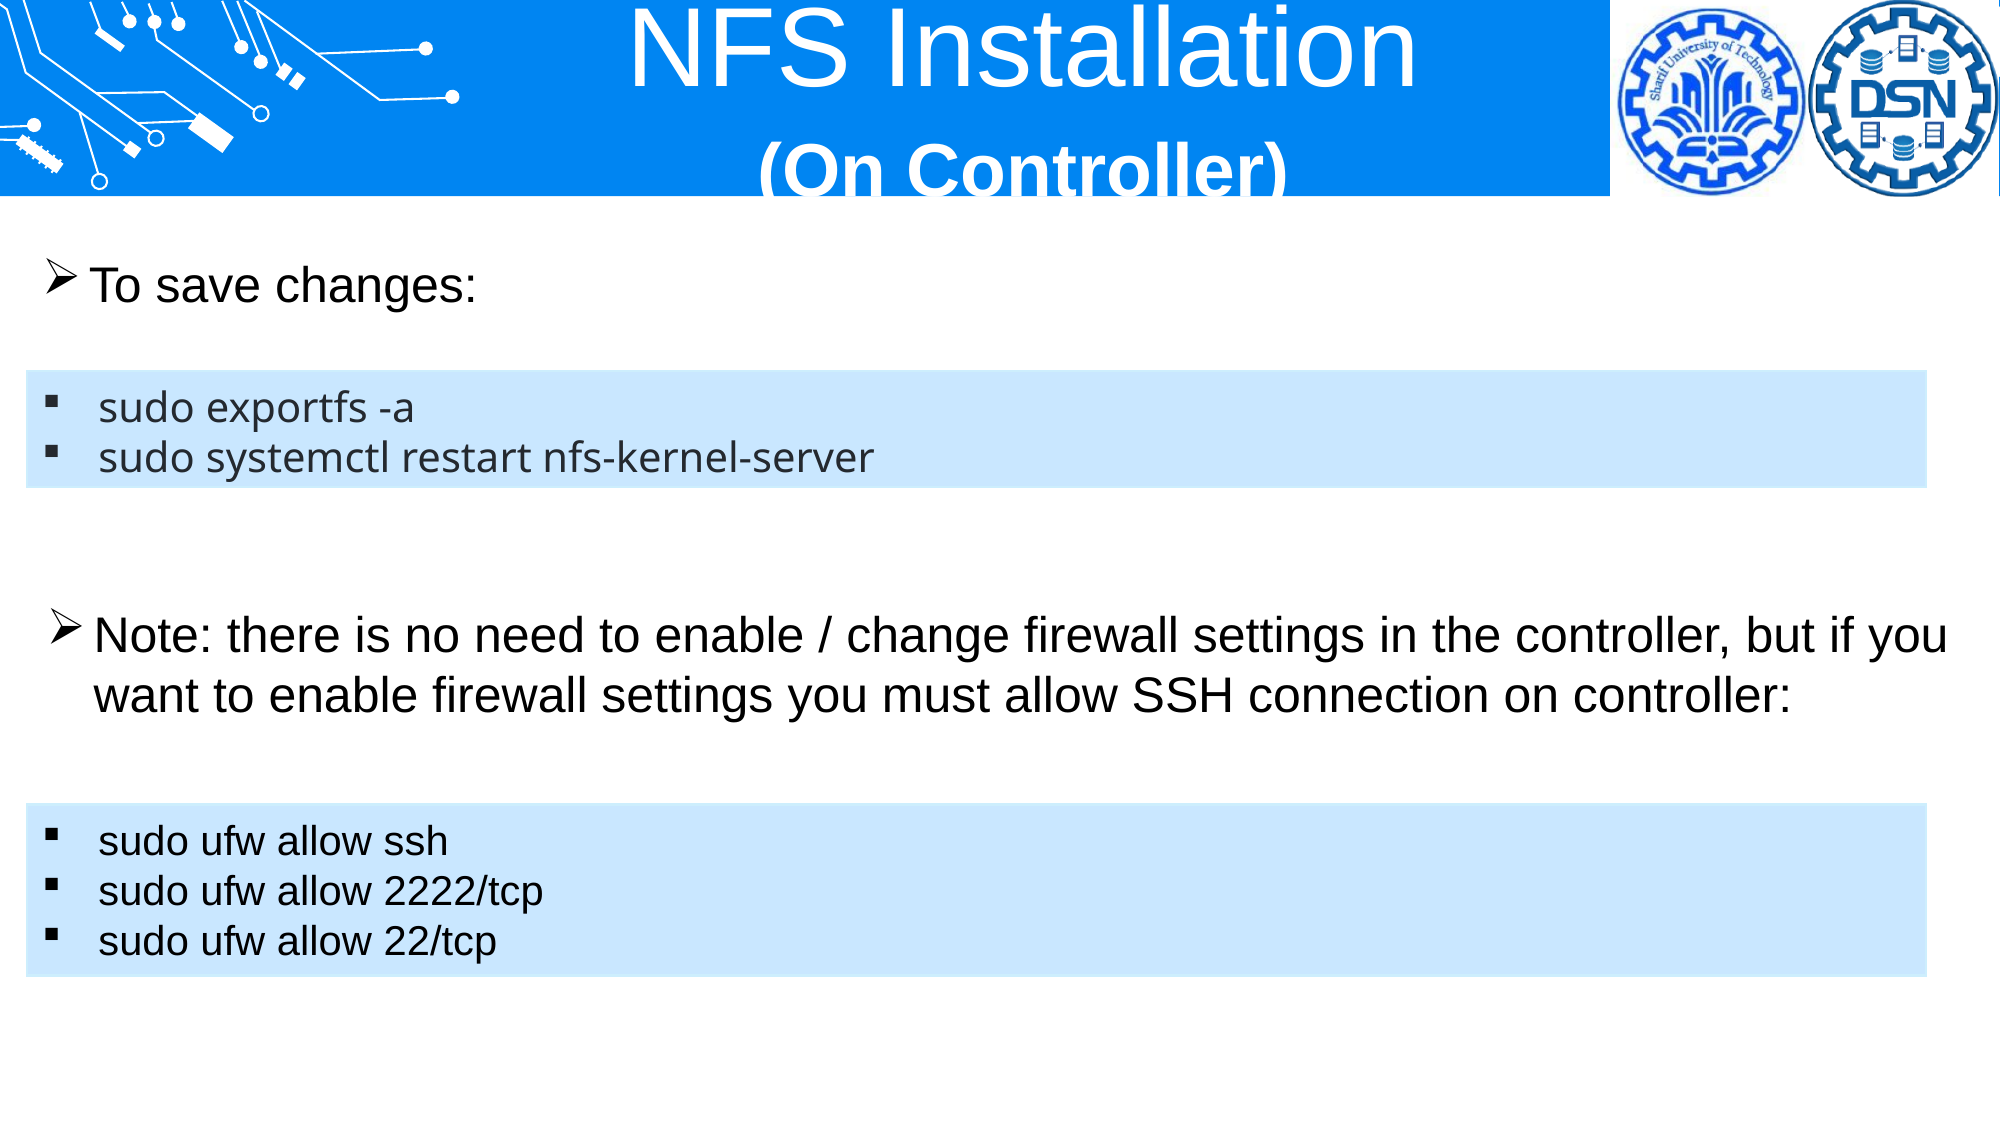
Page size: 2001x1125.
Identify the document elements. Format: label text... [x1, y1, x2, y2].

text_box sudo exportfs -a sudo systemctl restart nfs-kernel-server [27, 373, 1821, 489]
list NFS Installation (On Controller) [74, 92, 1973, 110]
picture [1610, 0, 1999, 197]
text_box To save changes: [27, 245, 1969, 320]
text_box sudo ufw allow ssh sudo ufw allow 2222/tcp sudo ufw allow 22/tcp [27, 806, 1821, 972]
text_box [26, 370, 1927, 488]
text_box [26, 803, 1927, 977]
text_box Note: there is no need to enable / change firewall settings in the controller, but if you want to enable firewall settings you must allow SSH connection on controller: [31, 594, 1973, 730]
